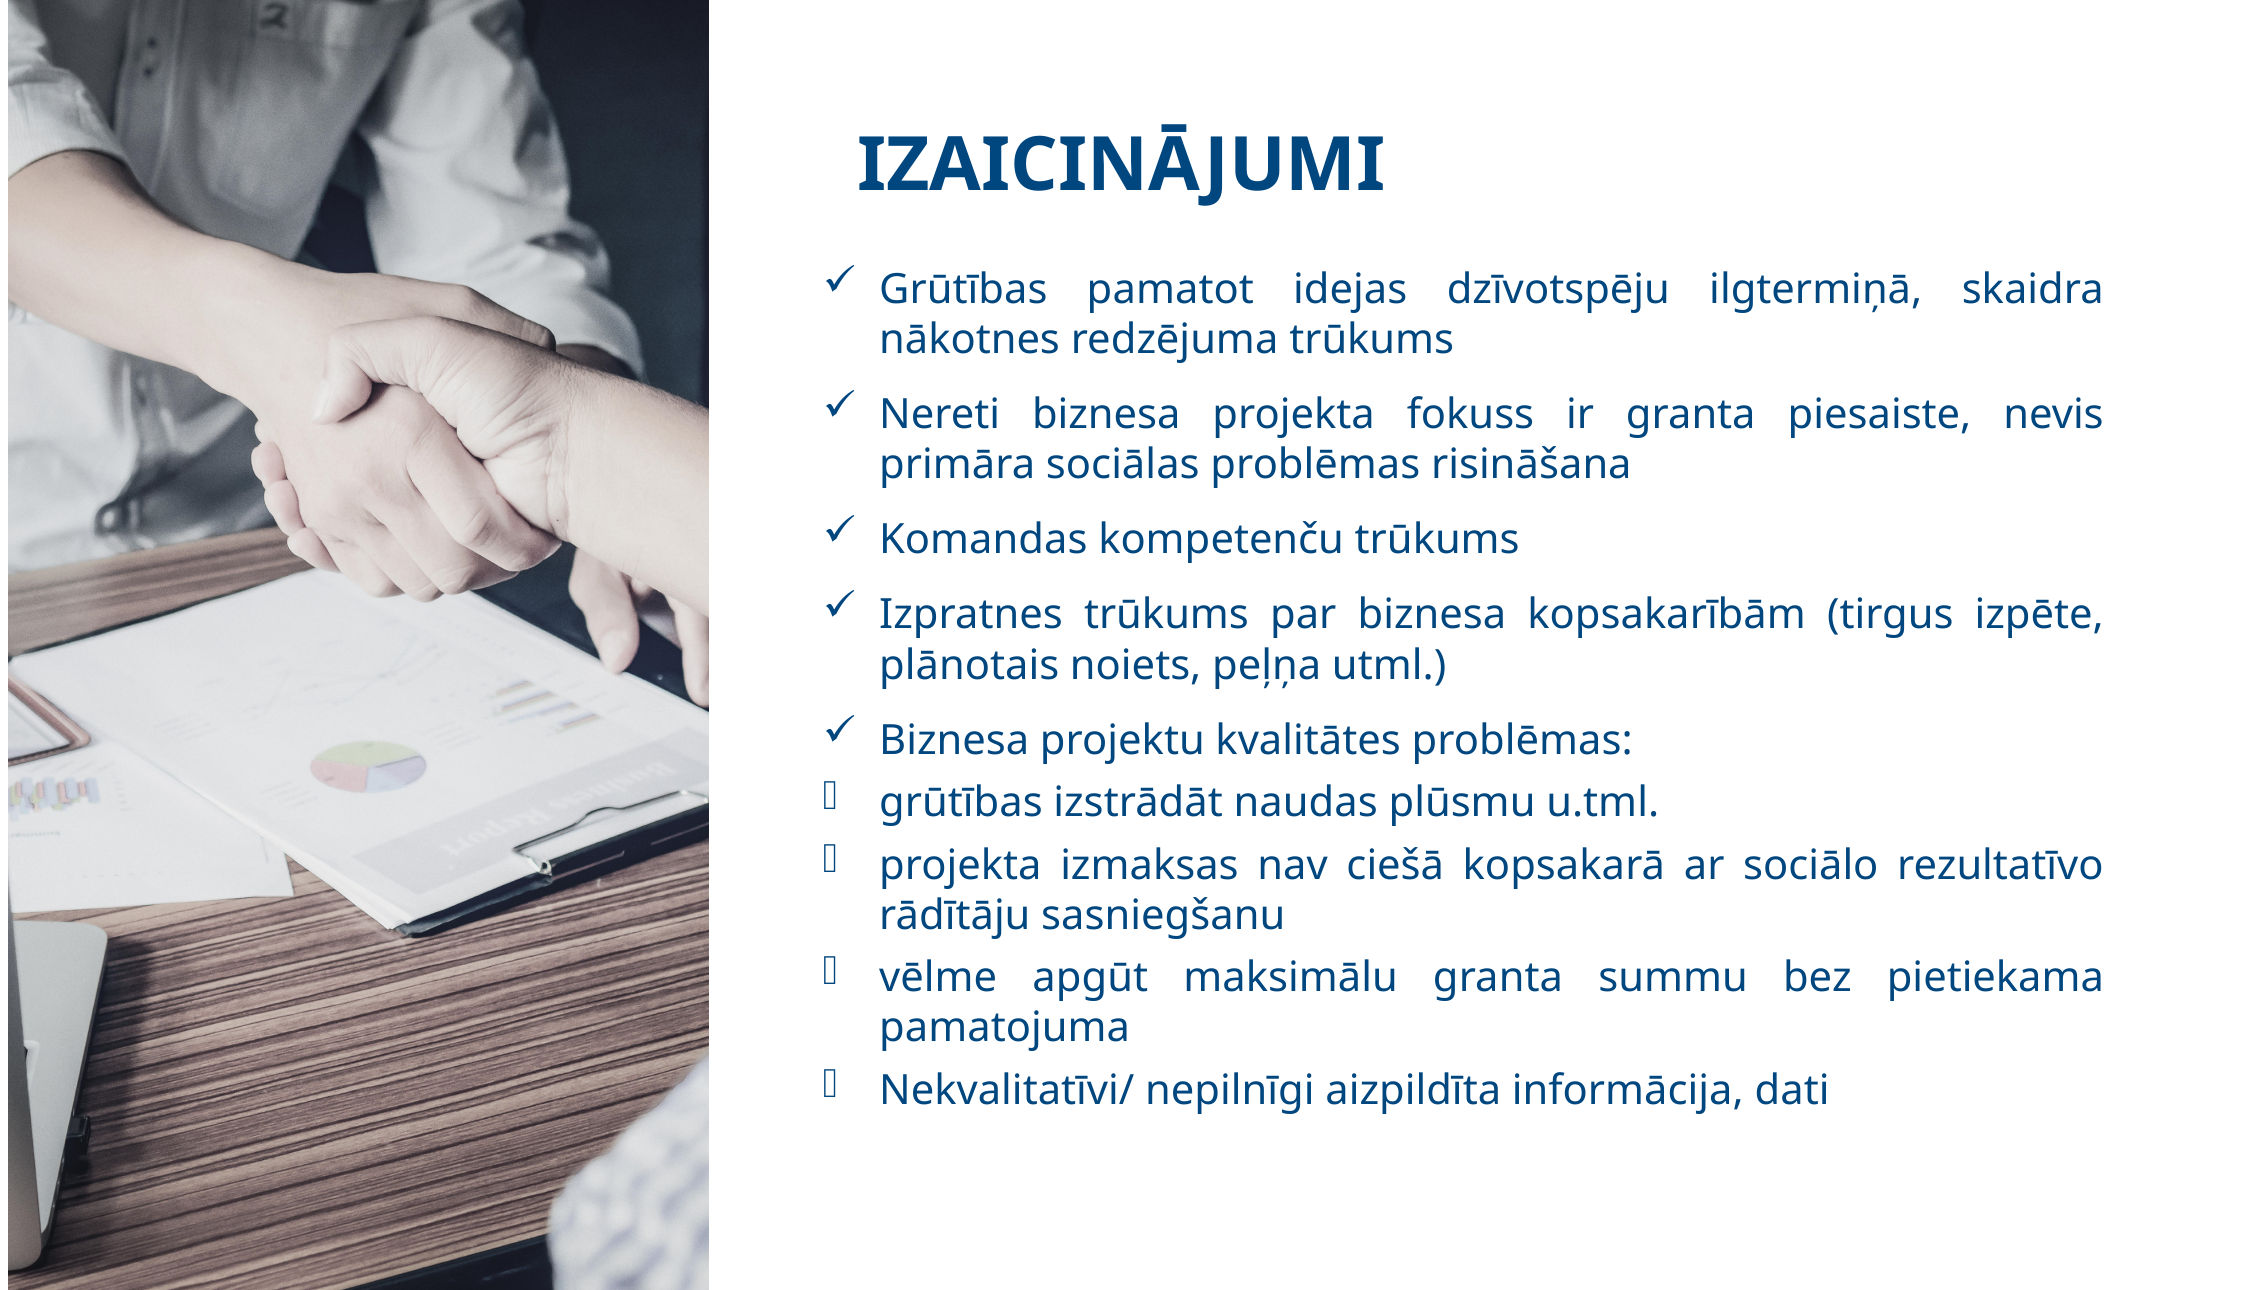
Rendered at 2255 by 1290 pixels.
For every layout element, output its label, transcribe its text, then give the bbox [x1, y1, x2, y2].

text_box IZAICINĀJUMI [855, 113, 2167, 206]
picture [8, 0, 709, 1290]
text_box Grūtības pamatot idejas dzīvotspēju ilgtermiņā, skaidra nākotnes redzējuma trūkums Nereti biznesa projekta fokuss ir granta piesaiste, nevis primāra sociālas problēmas risināšana Komandas kompetenču trūkums Izpratnes trūkums par biznesa kopsakarībām (tirgus izpēte, plānotais noiets, peļņa utml.) Biznesa projektu kvalitātes problēmas: grūtības izstrādāt naudas plūsmu u.tml. projekta izmaksas nav ciešā kopsakarā ar sociālo rezultatīvo rādītāju sasniegšanu vēlme apgūt maksimālu granta summu bez pietiekama pamatojuma Nekvalitatīvi/ nepilnīgi aizpildīta informācija, dati [808, 254, 2120, 1120]
